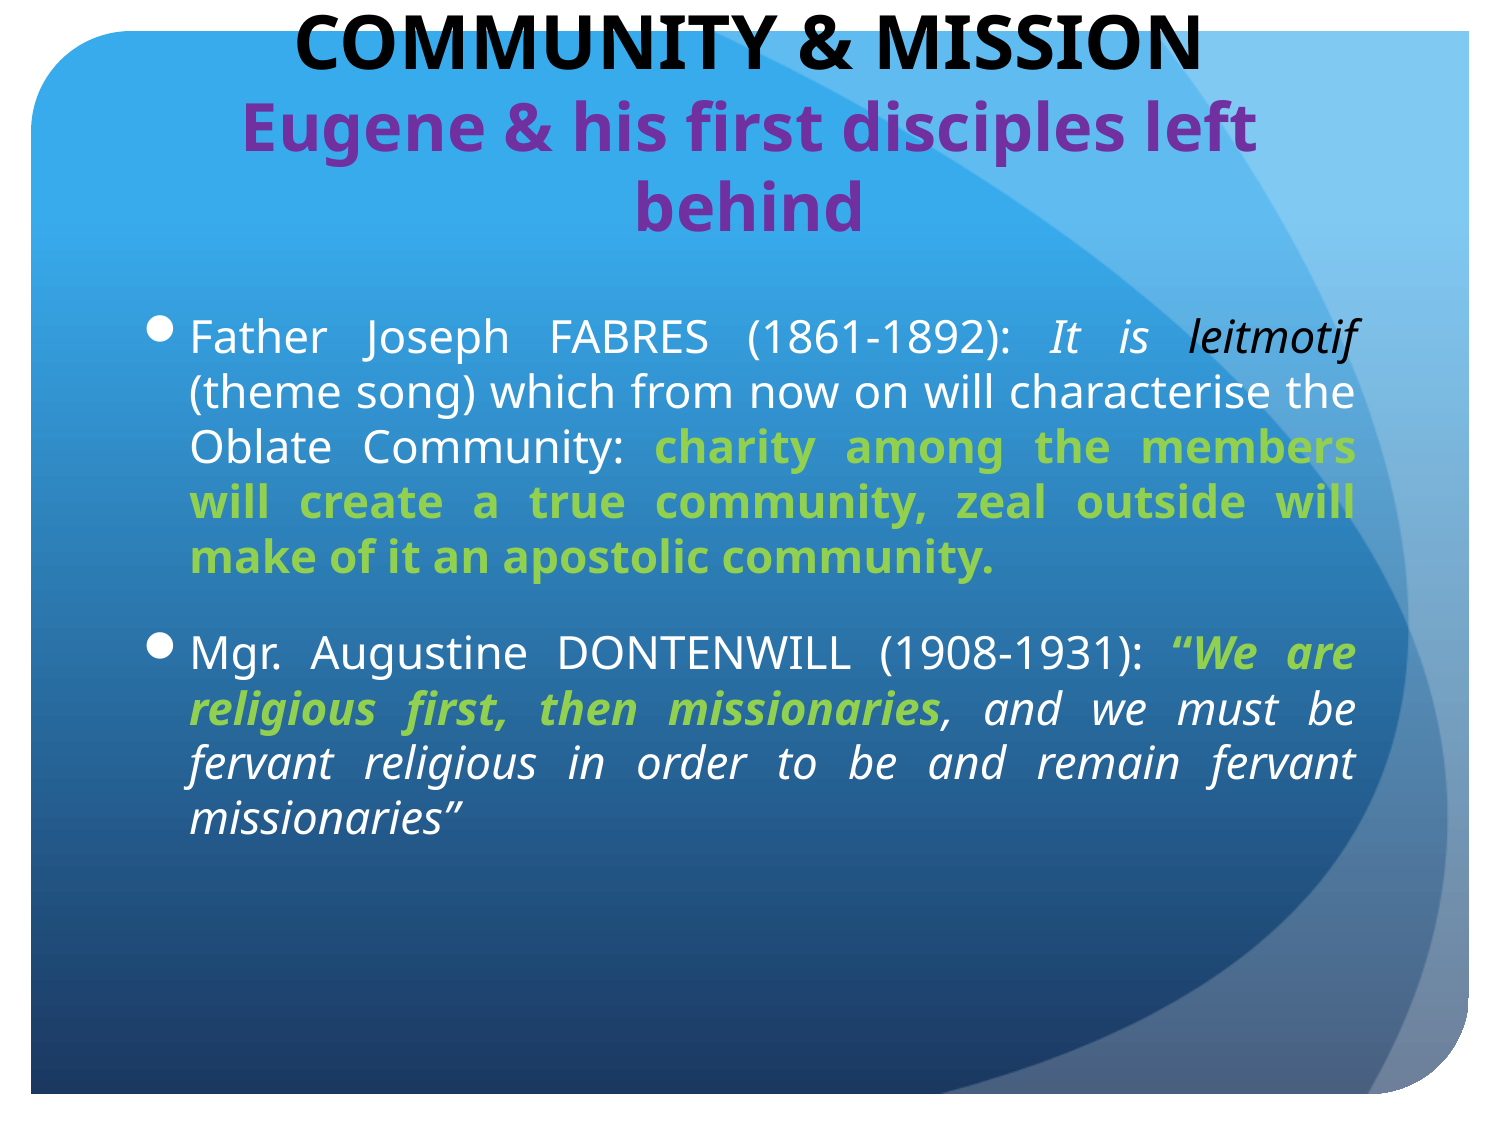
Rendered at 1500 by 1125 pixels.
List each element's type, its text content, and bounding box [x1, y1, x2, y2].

picture [24, 30, 1473, 1094]
list Father Joseph FABRES (1861-1892): It is leitmotif (theme song) which from now on will characterise the Oblate Community: charity among the members will create a true community, zeal outside will make of it an apostolic community. Mgr. Augustine DONTENWILL (1908-1931): “We are religious first, then missionaries, and we must be fervant religious in order to be and remain fervant missionaries” [127, 299, 1372, 991]
title COMMUNITY & MISSION Eugene & his first disciples left behind [127, 62, 1372, 253]
